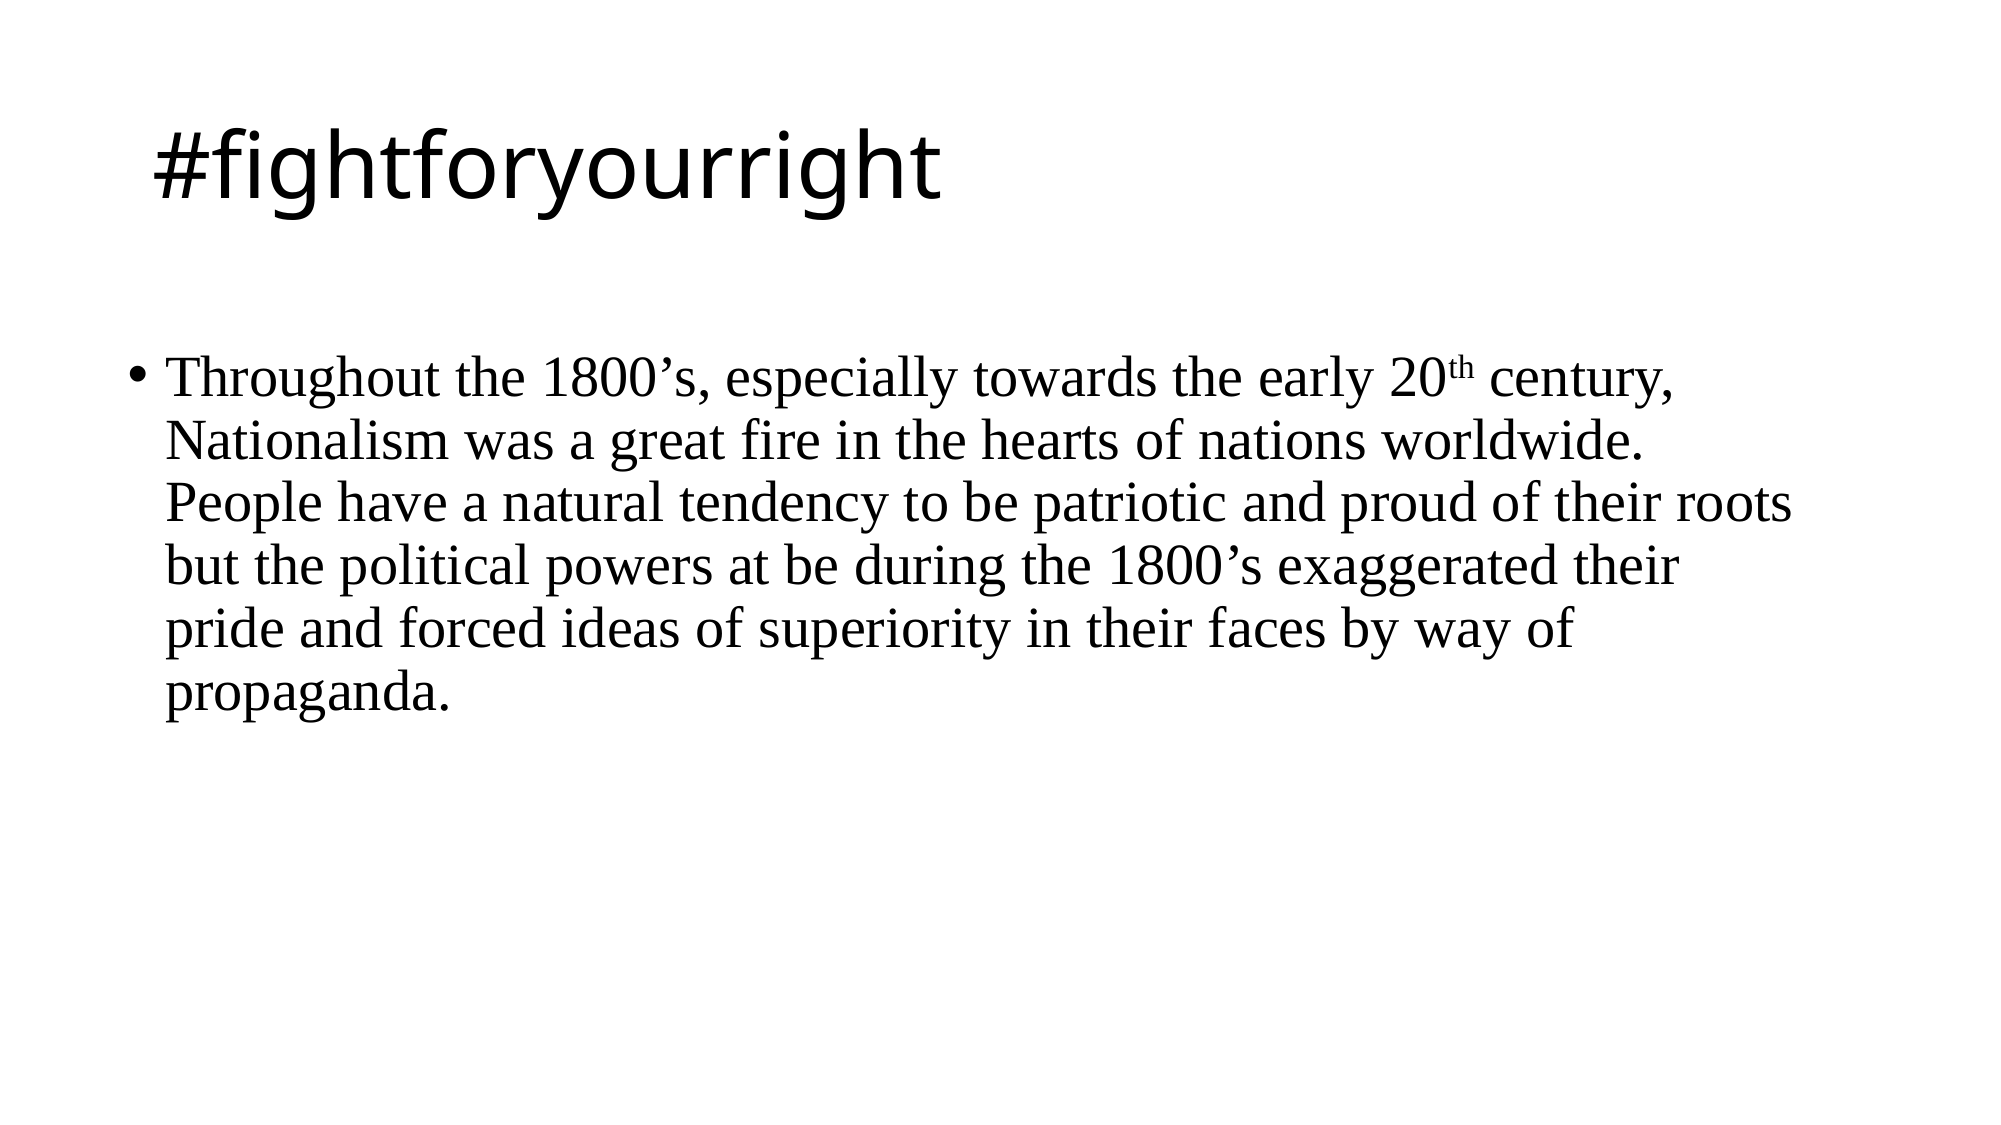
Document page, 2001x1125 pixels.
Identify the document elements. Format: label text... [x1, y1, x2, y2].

title #fightforyourright [137, 59, 1863, 278]
list Throughout the 1800’s, especially towards the early 20th century, Nationalism was a great fire in the hearts of nations worldwide. People have a natural tendency to be patriotic and proud of their roots but the political powers at be during the 1800’s exaggerated their pride and forced ideas of superiority in their faces by way of propaganda. [112, 338, 1818, 882]
